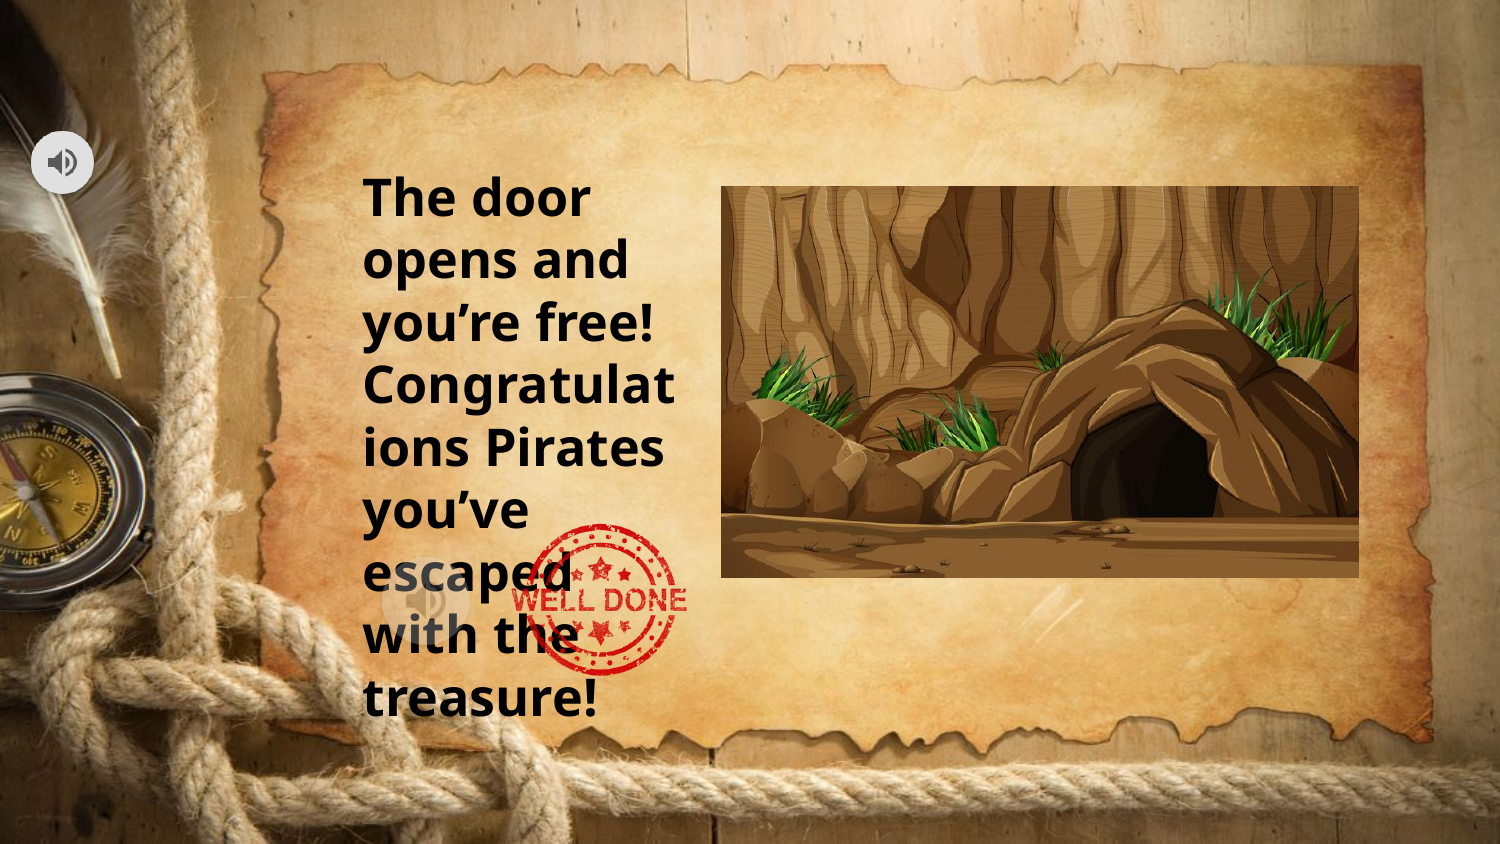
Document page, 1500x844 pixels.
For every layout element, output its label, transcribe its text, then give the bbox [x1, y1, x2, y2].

text_box The door opens and you’re free! Congratulations Pirates you’ve escaped with the treasure! [347, 149, 700, 675]
picture [0, 0, 1500, 844]
